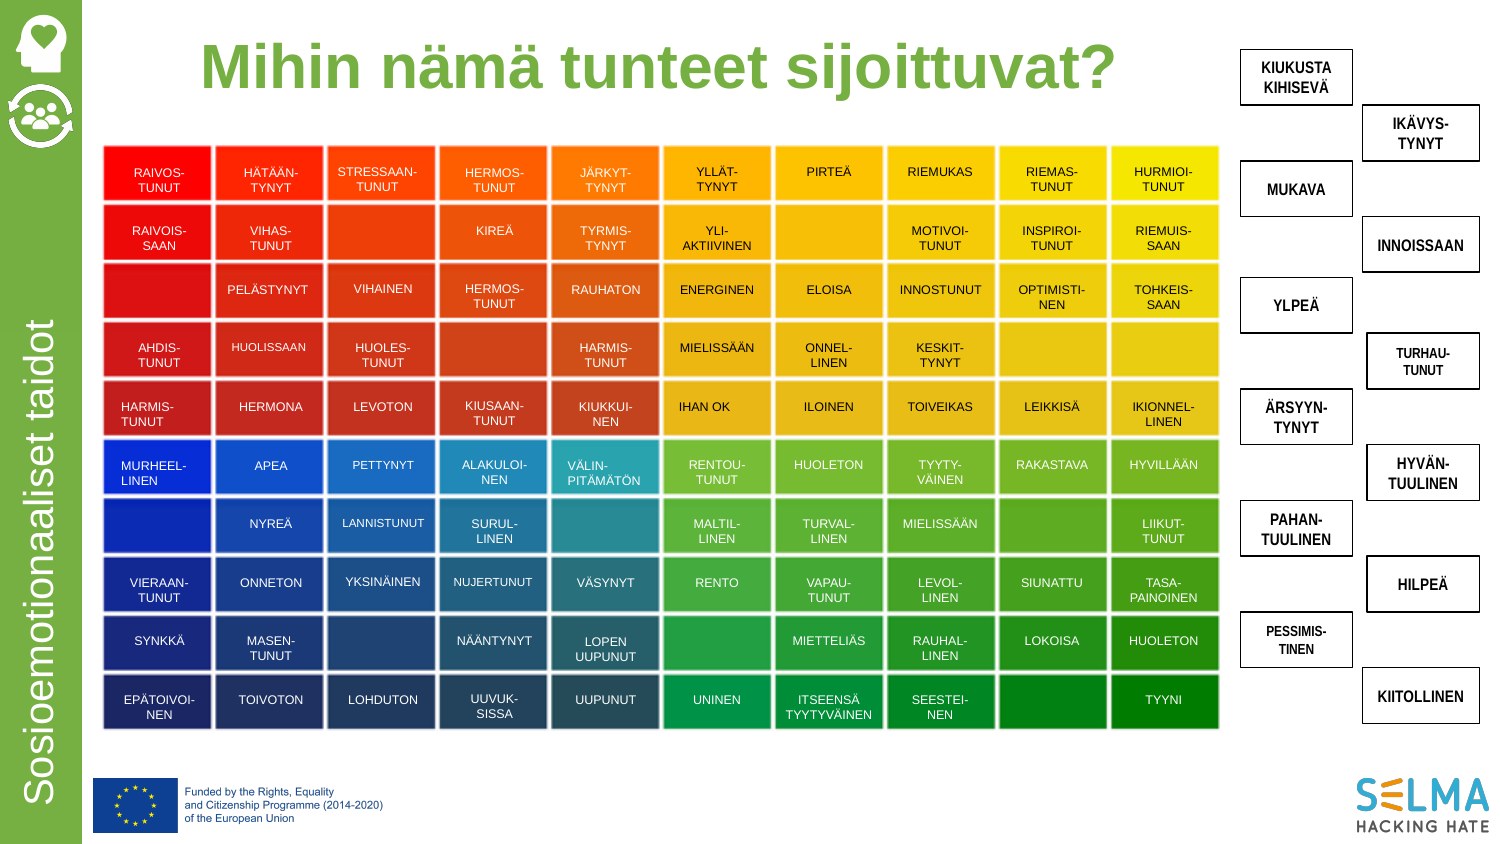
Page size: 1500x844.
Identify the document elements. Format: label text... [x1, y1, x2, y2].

picture [98, 132, 1231, 741]
text_box TURHAU- TUNUT [1367, 333, 1480, 389]
text_box IKÄVYS- TYNYT [1362, 105, 1480, 161]
text_box ÄRSYYN- TYNYT [1240, 388, 1353, 445]
picture [1357, 778, 1489, 833]
text_box [0, 331, 82, 844]
text_box INNOISSAAN [1362, 216, 1480, 273]
text_box YLPEÄ [1240, 277, 1353, 334]
text_box KIUKUSTA KIHISEVÄ [1240, 49, 1353, 106]
picture [0, 0, 82, 331]
text_box PESSIMIS- TINEN [1240, 611, 1353, 668]
text_box PAHAN- TUULINEN [1240, 500, 1353, 557]
picture [93, 778, 383, 833]
text_box Mihin nämä tunteet sijoittuvat? [93, 11, 1226, 95]
text_box MUKAVA [1240, 160, 1353, 217]
text_box HILPEÄ [1367, 556, 1480, 612]
text_box KIITOLLINEN [1362, 667, 1480, 724]
text_box HYVÄN- TUULINEN [1367, 444, 1480, 501]
text_box Sosioemotionaaliset taidot [3, 233, 73, 822]
